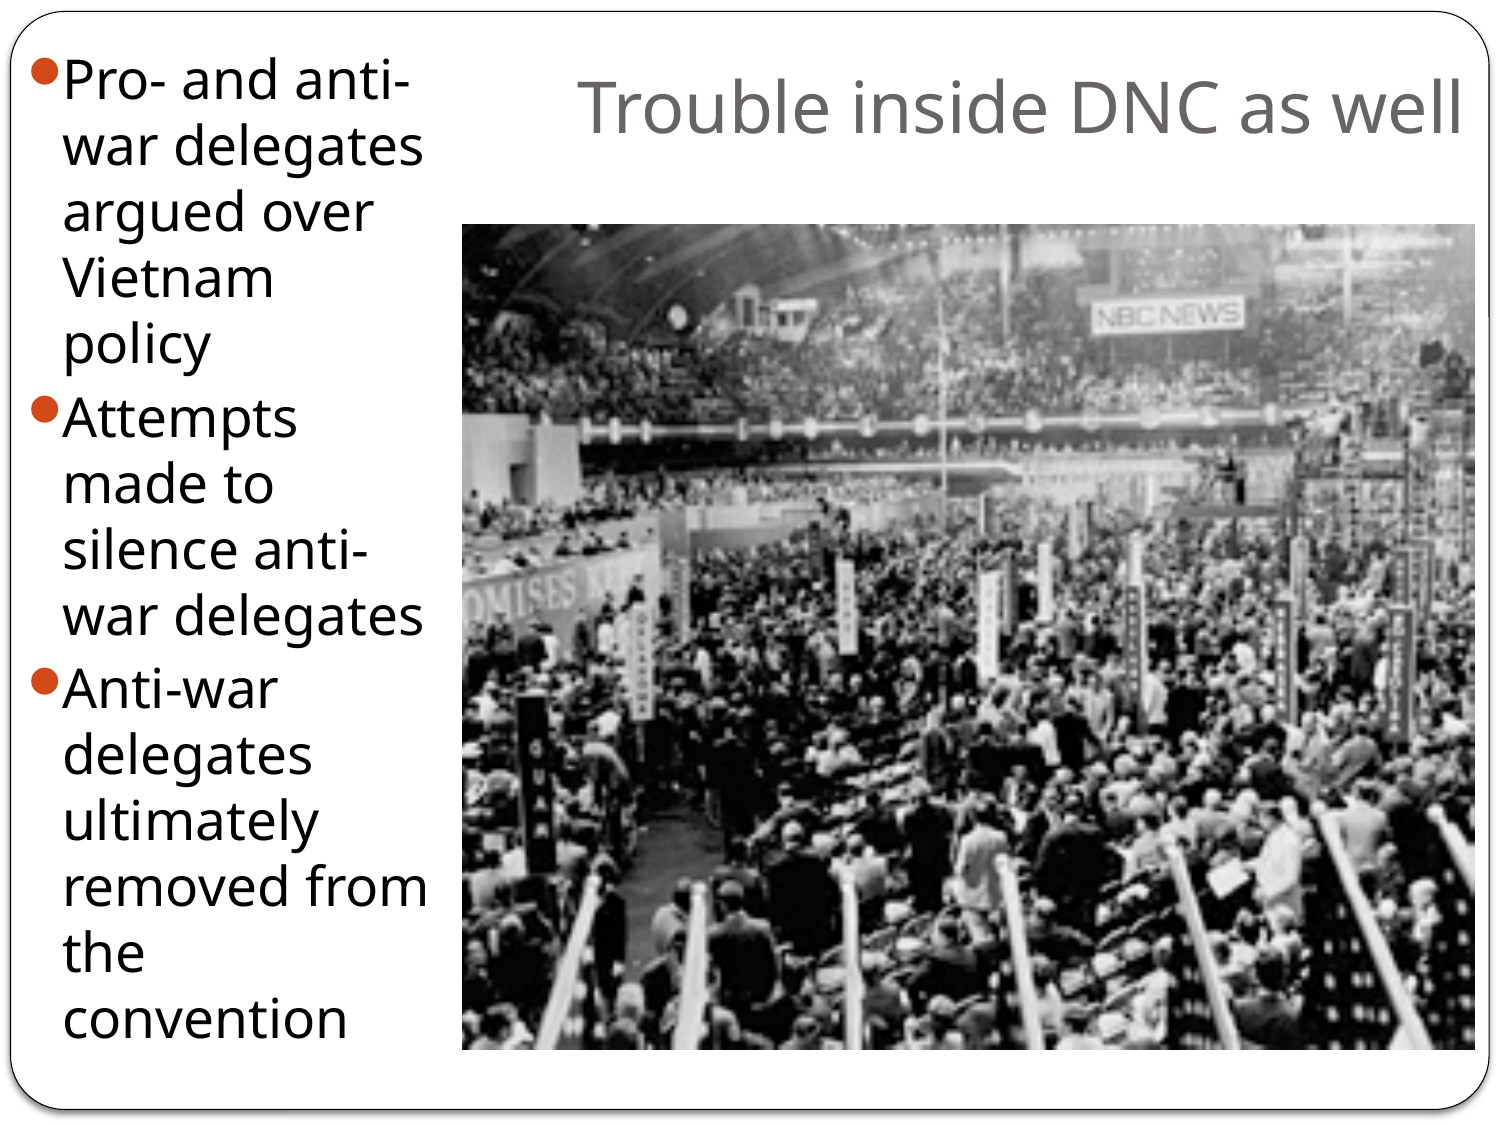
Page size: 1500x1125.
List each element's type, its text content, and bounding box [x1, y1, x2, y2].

picture [462, 224, 1476, 1051]
title Trouble inside DNC as well [562, 0, 1500, 163]
list Pro- and anti-war delegates argued over Vietnam policy Attempts made to silence anti-war delegates Anti-war delegates ultimately removed from the convention [12, 37, 450, 1125]
